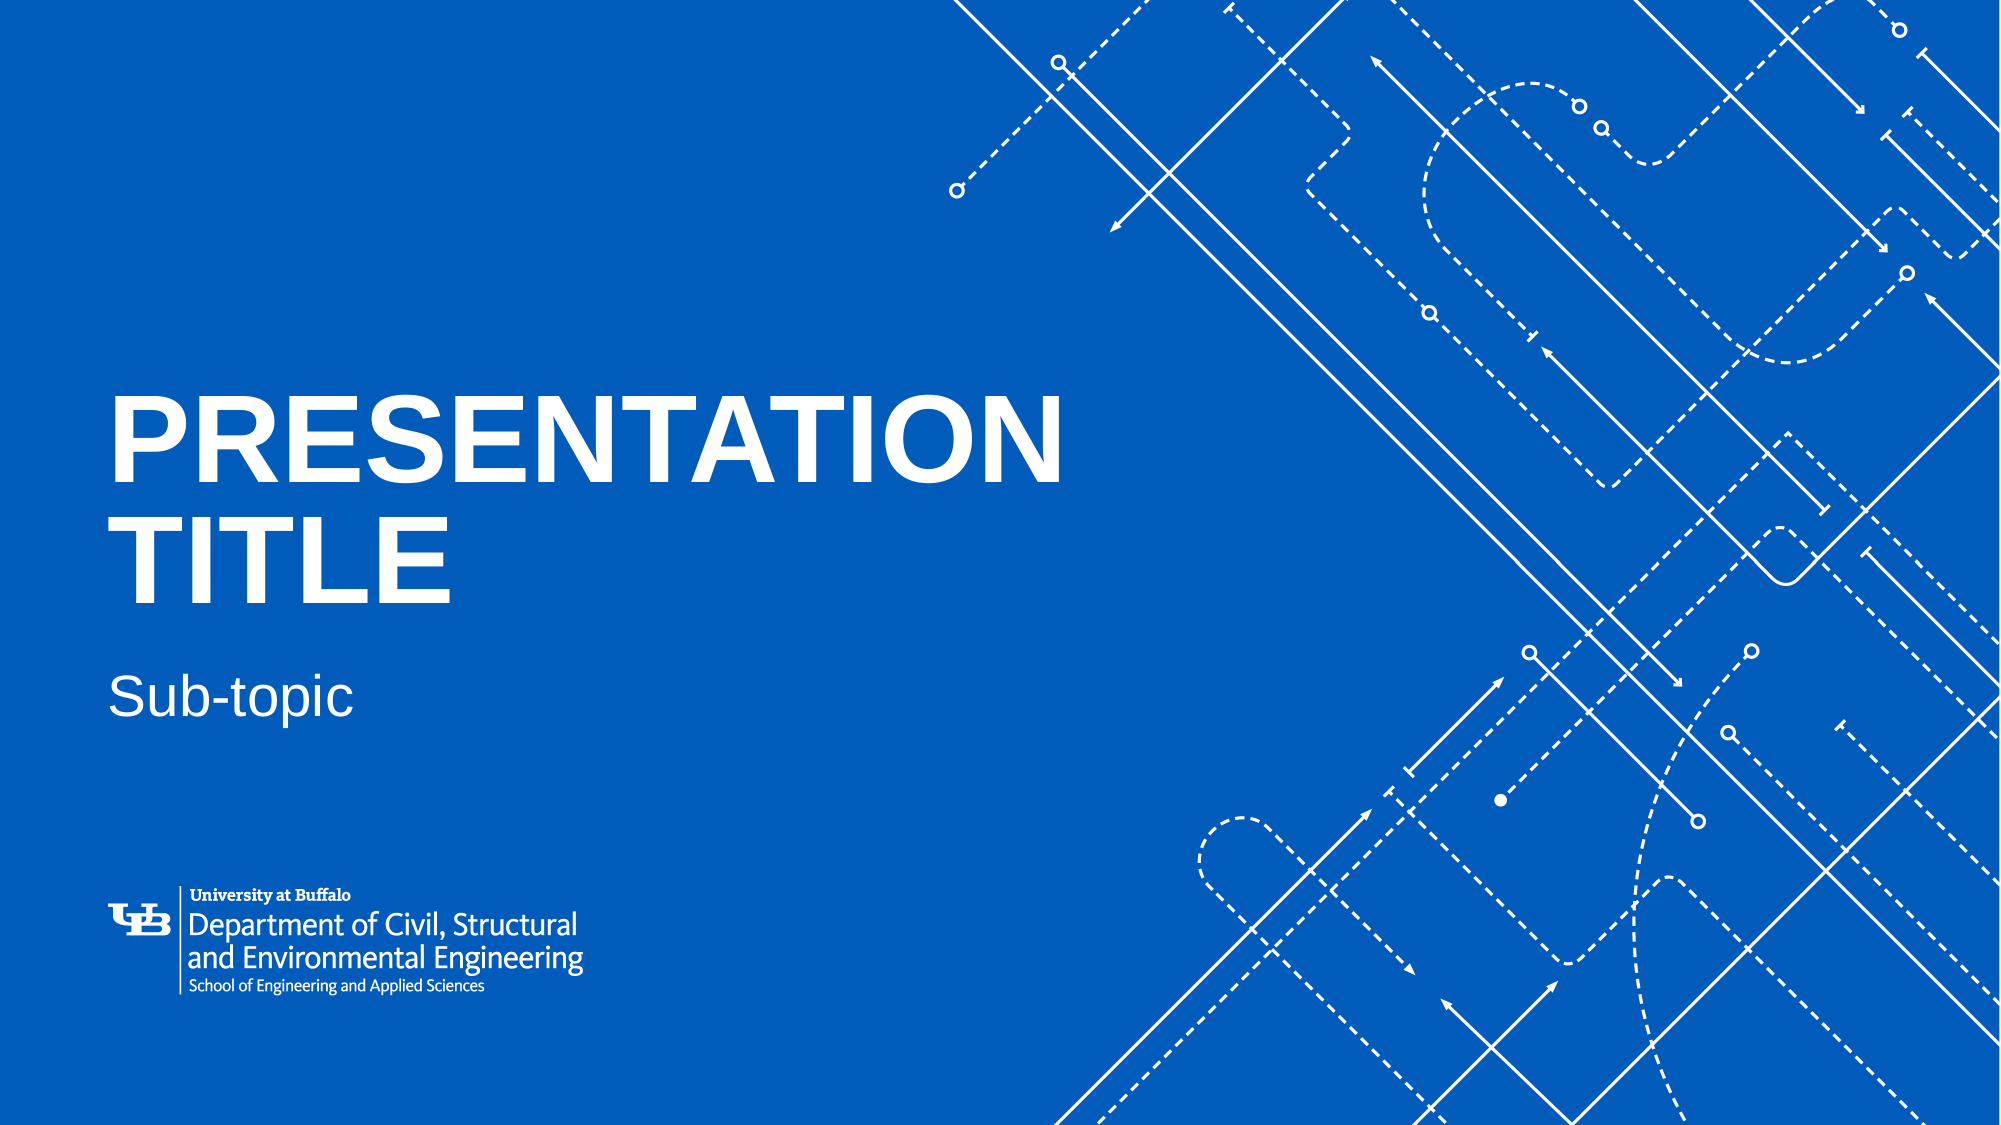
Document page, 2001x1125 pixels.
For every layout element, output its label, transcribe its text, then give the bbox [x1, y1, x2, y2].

picture [0, 0, 2000, 1125]
list Sub-topic [108, 651, 1197, 922]
title Presentation title [108, 244, 1197, 636]
